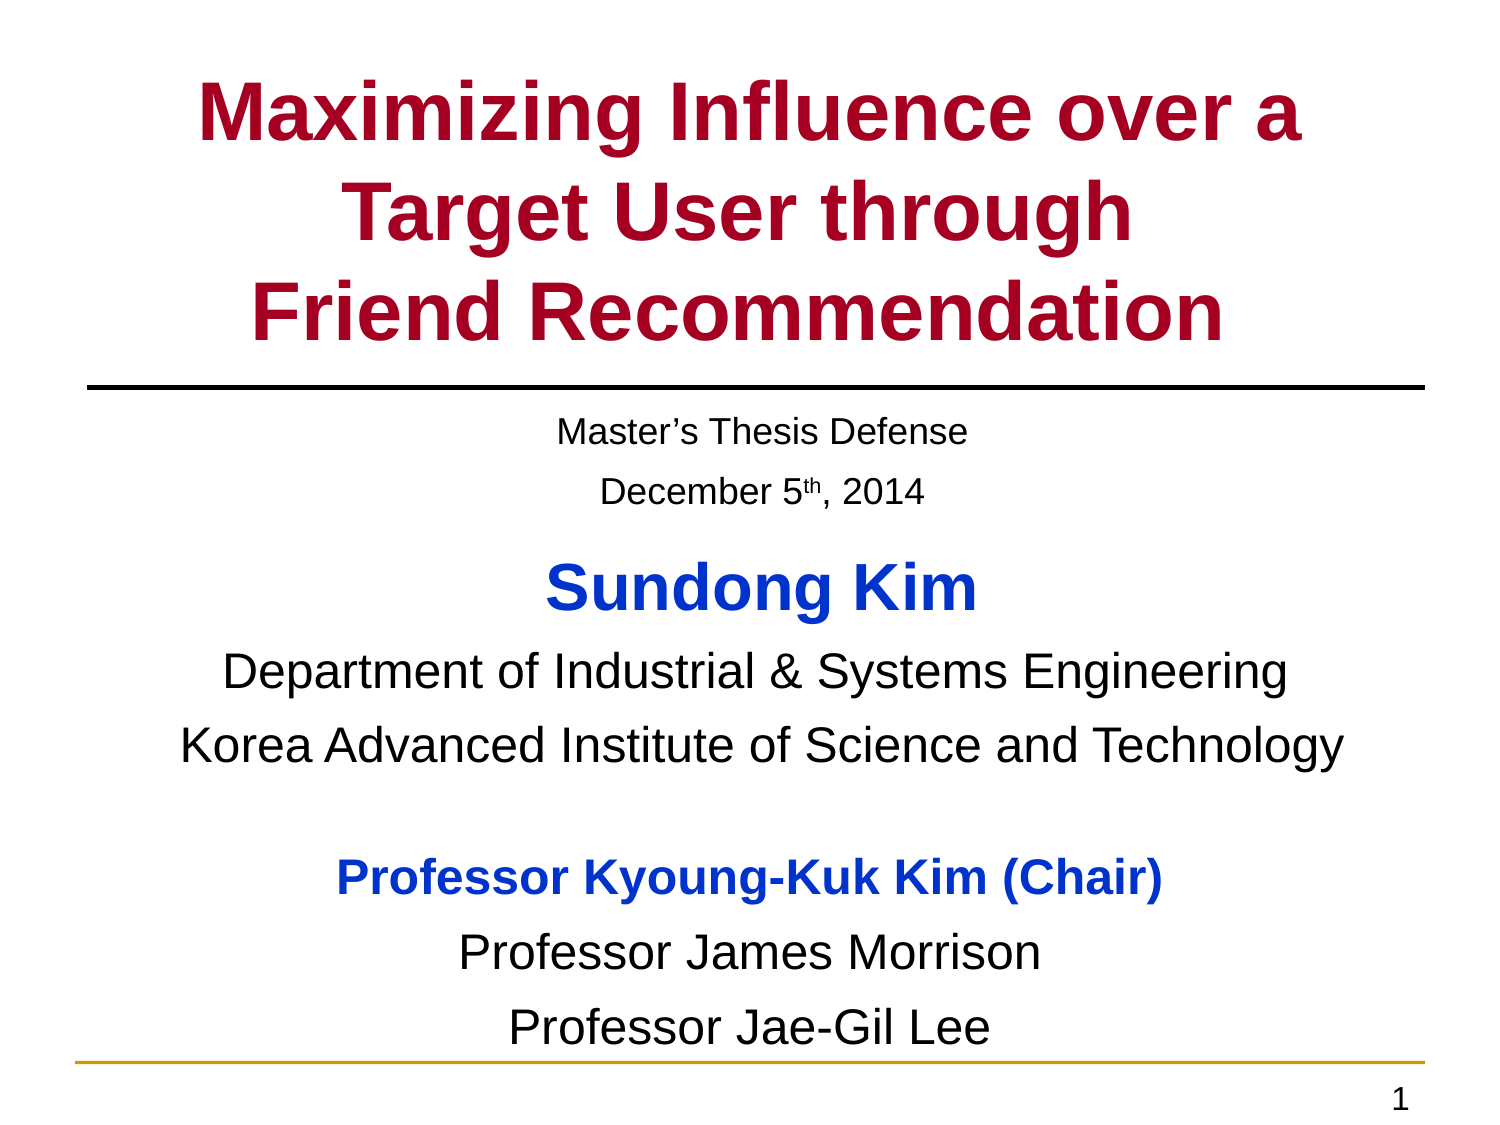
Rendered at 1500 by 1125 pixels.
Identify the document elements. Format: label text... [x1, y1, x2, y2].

text_box Master’s Thesis Defense December 5th, 2014 Sundong Kim Department of Industrial & Systems Engineering Korea Advanced Institute of Science and Technology [87, 399, 1438, 813]
text_box [725, 537, 775, 588]
text_box Professor Kyoung-Kuk Kim (Chair) Professor James Morrison Professor Jae-Gil Lee [321, 837, 1179, 1125]
text_box Maximizing Influence over a Target User through Friend Recommendation [149, 50, 1350, 385]
slide_number 1 [1179, 1088, 1426, 1125]
